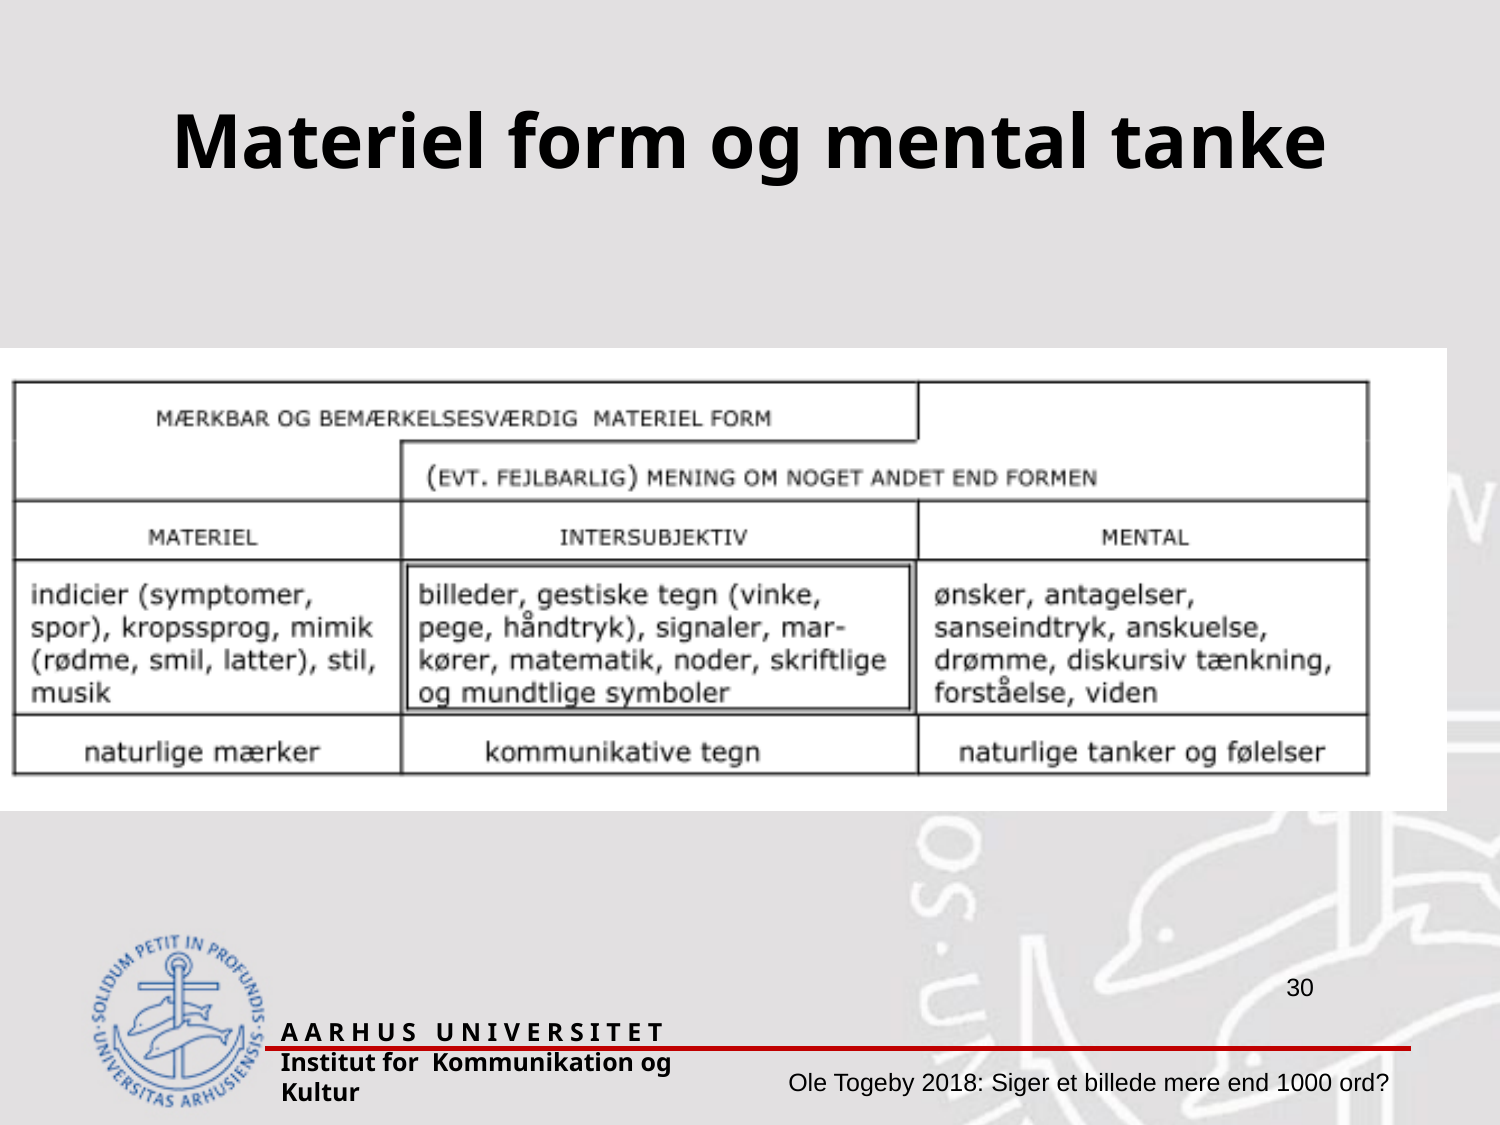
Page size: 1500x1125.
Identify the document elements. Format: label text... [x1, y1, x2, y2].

footer A A R H U S U N I V E R S I T E T Institut for Kommunikation og Kultur [265, 1009, 757, 1113]
picture [0, 0, 1500, 1125]
title Materiel form og mental tanke [75, 45, 1425, 233]
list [0, 348, 1448, 811]
